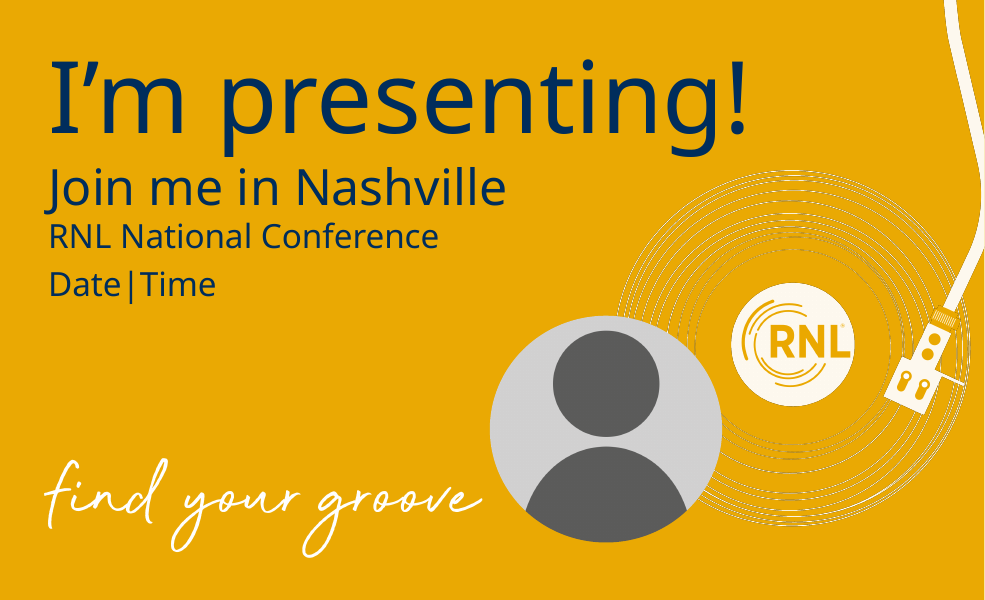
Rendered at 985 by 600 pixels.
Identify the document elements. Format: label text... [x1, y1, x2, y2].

text_box I’m presenting! [33, 39, 904, 144]
picture [44, 0, 985, 558]
text_box Date|Time [33, 261, 421, 301]
text_box Join me in Nashville [33, 155, 586, 213]
text_box RNL National Conference [33, 212, 627, 261]
